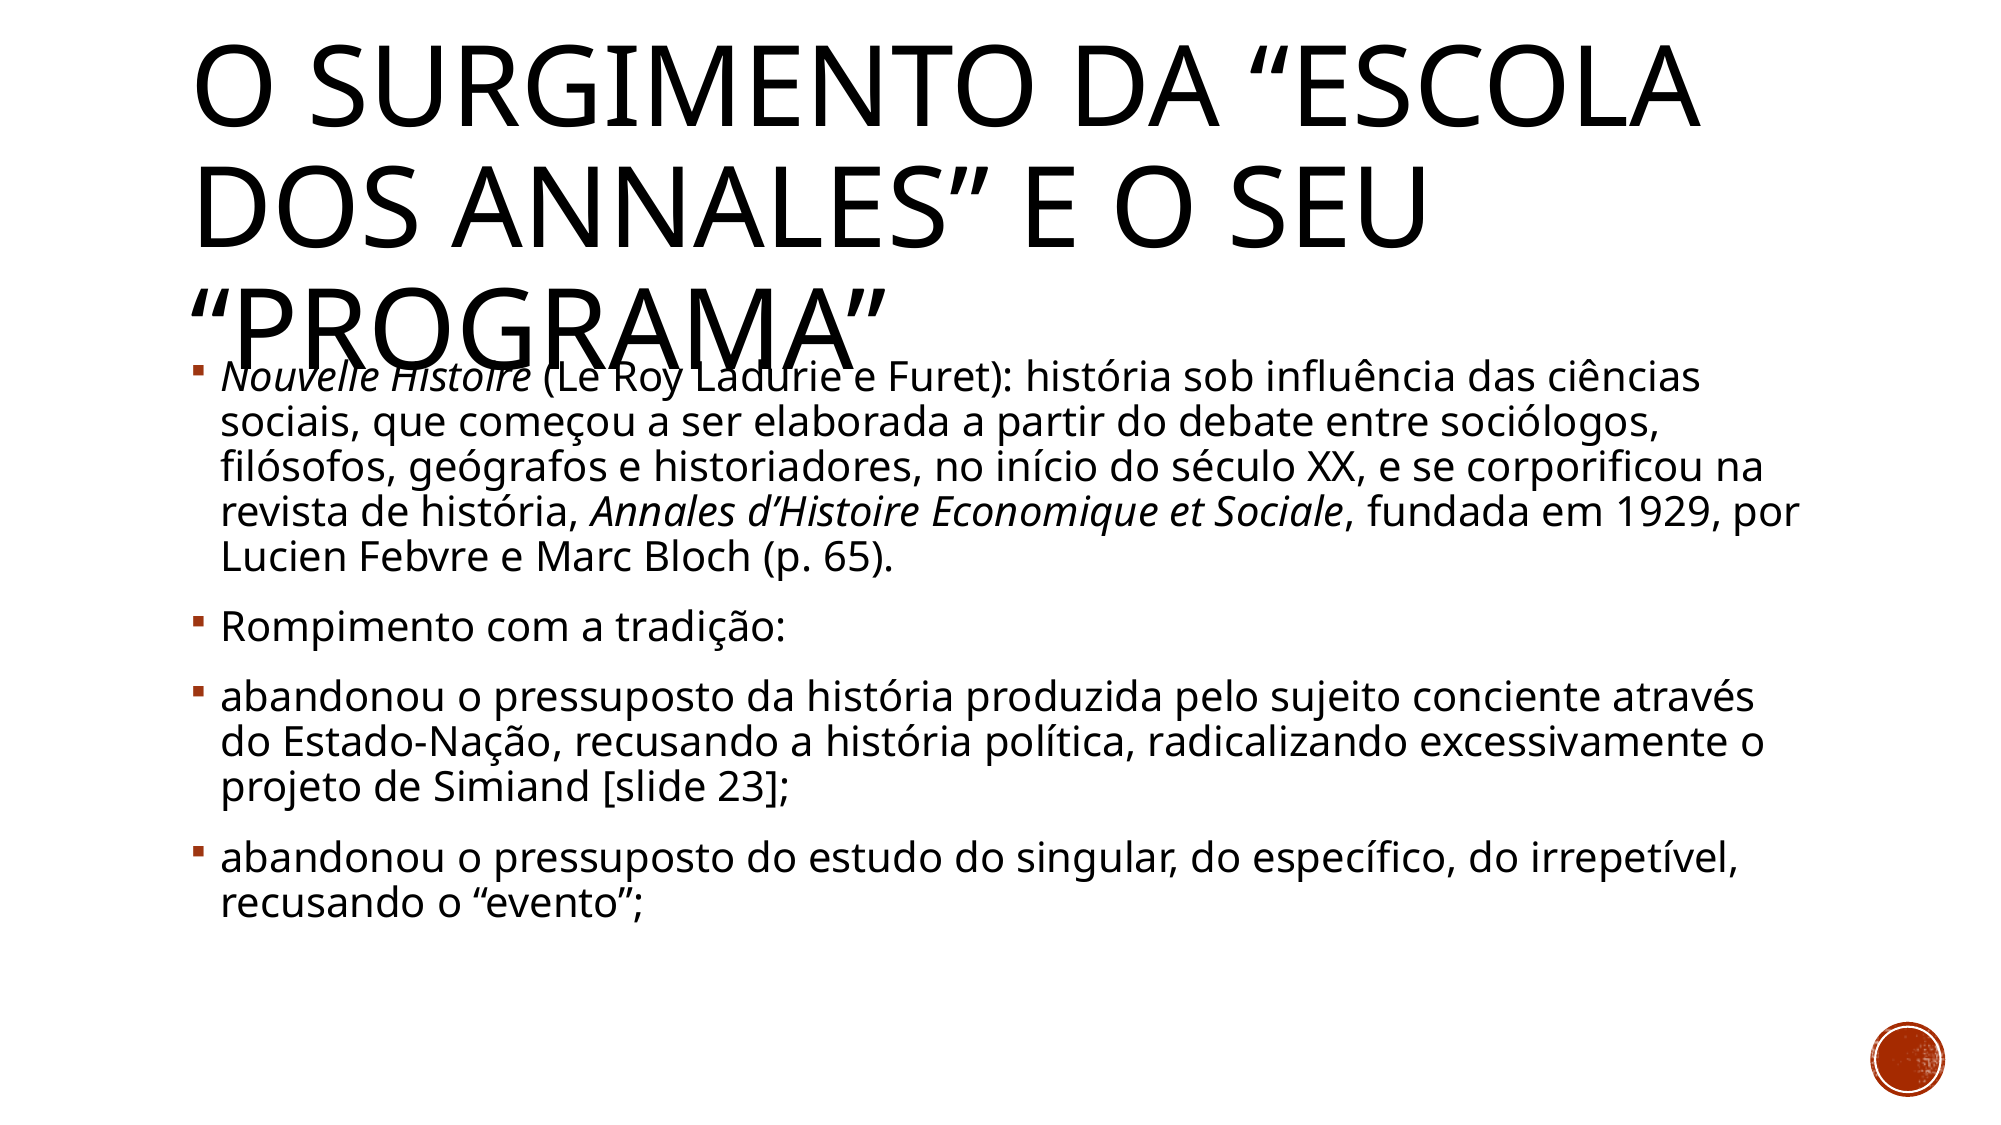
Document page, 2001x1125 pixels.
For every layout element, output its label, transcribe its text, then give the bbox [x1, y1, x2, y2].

list Nouvelle Histoire (Le Roy Ladurie e Furet): história sob influência das ciências sociais, que começou a ser elaborada a partir do debate entre sociólogos, filósofos, geógrafos e historiadores, no início do século XX, e se corporificou na revista de história, Annales d’Histoire Economique et Sociale, fundada em 1929, por Lucien Febvre e Marc Bloch (p. 65). Rompimento com a tradição: abandonou o pressuposto da história produzida pelo sujeito conciente através do Estado-Nação, recusando a história política, radicalizando excessivamente o projeto de Simiand [slide 23]; abandonou o pressuposto do estudo do singular, do específico, do irrepetível, recusando o “evento”; [175, 348, 1826, 1013]
title O surgimento da “escola dos annales” e o seu “programa” [175, 79, 1826, 344]
